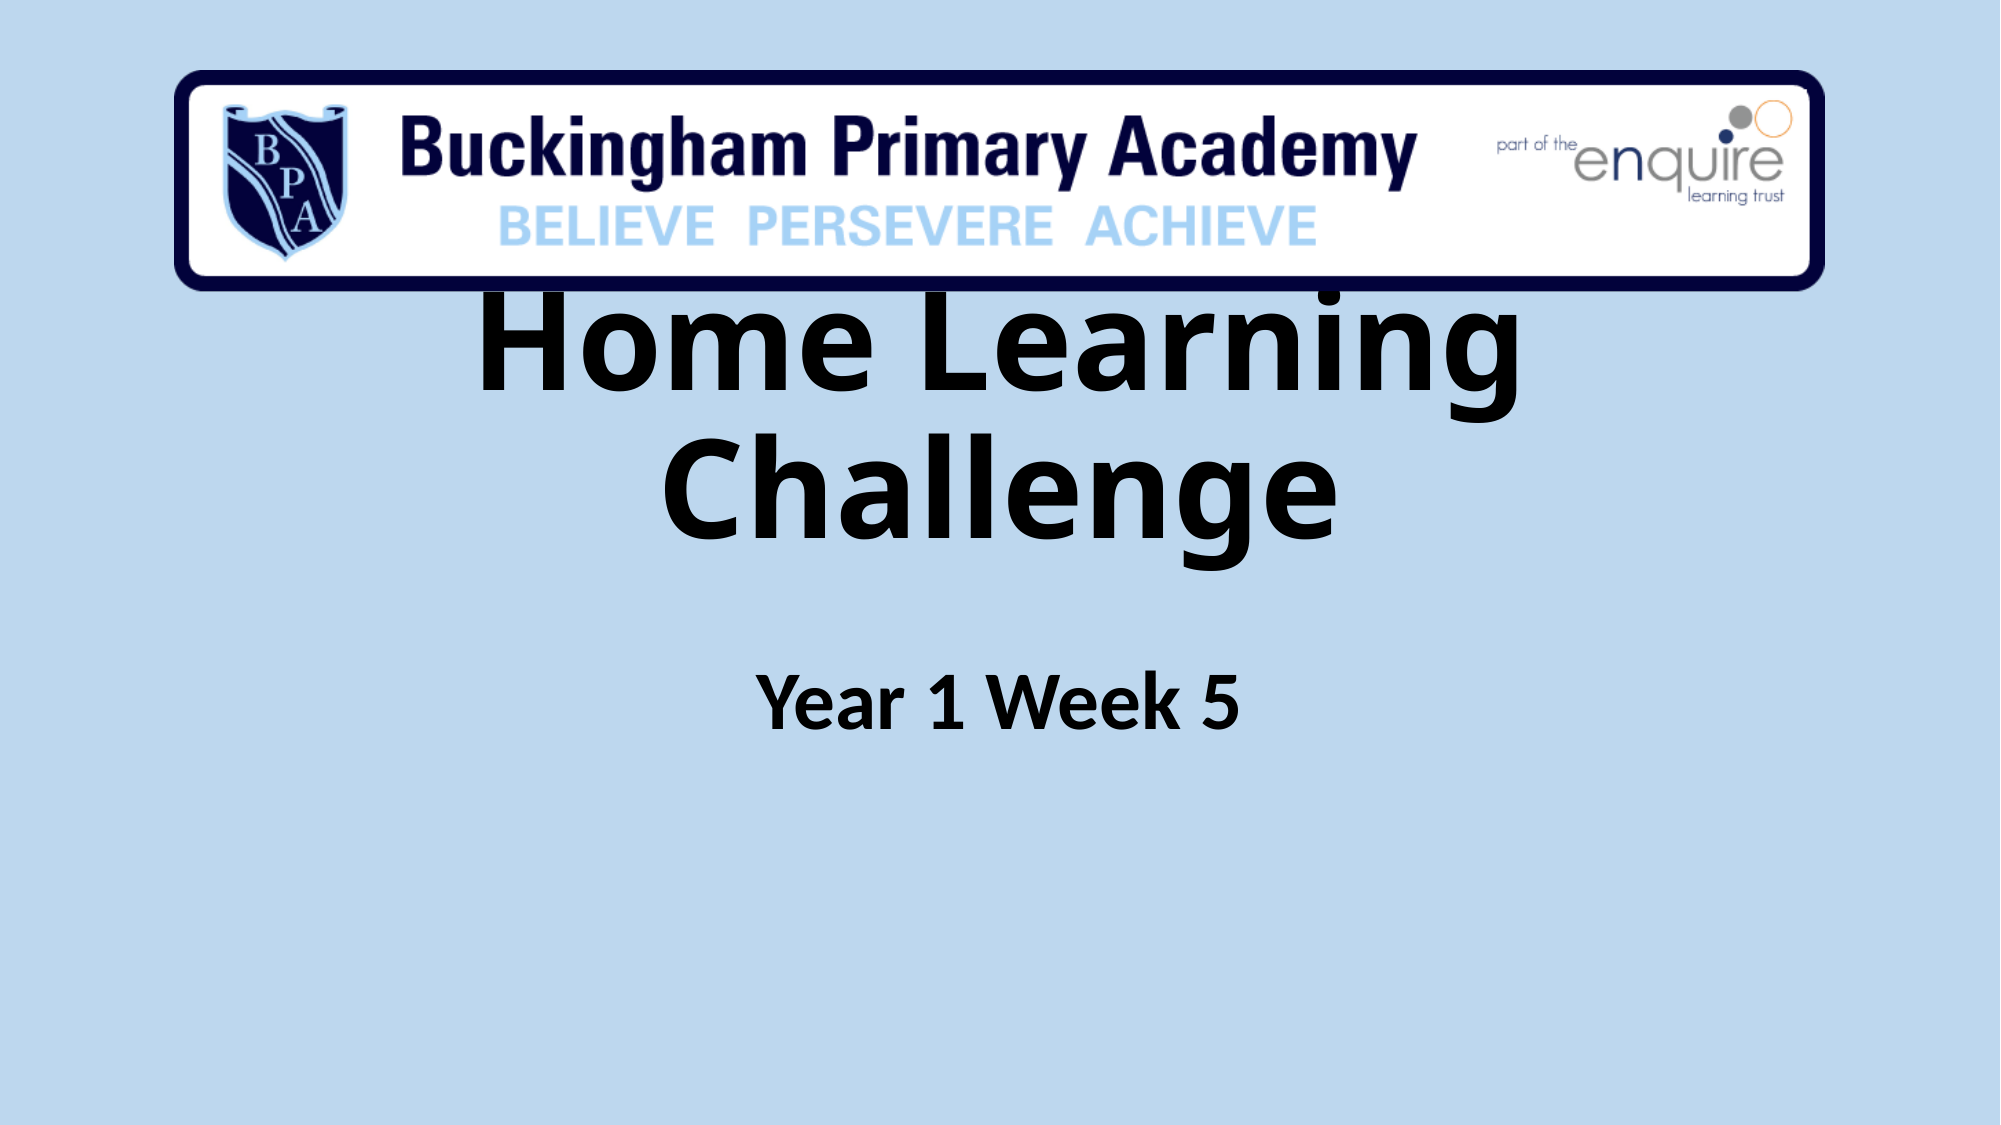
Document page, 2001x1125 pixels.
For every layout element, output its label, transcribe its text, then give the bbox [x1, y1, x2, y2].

subtitle Year 1 Week 5 [249, 649, 1750, 922]
picture [174, 70, 1825, 333]
title Home Learning Challenge [249, 333, 1750, 576]
